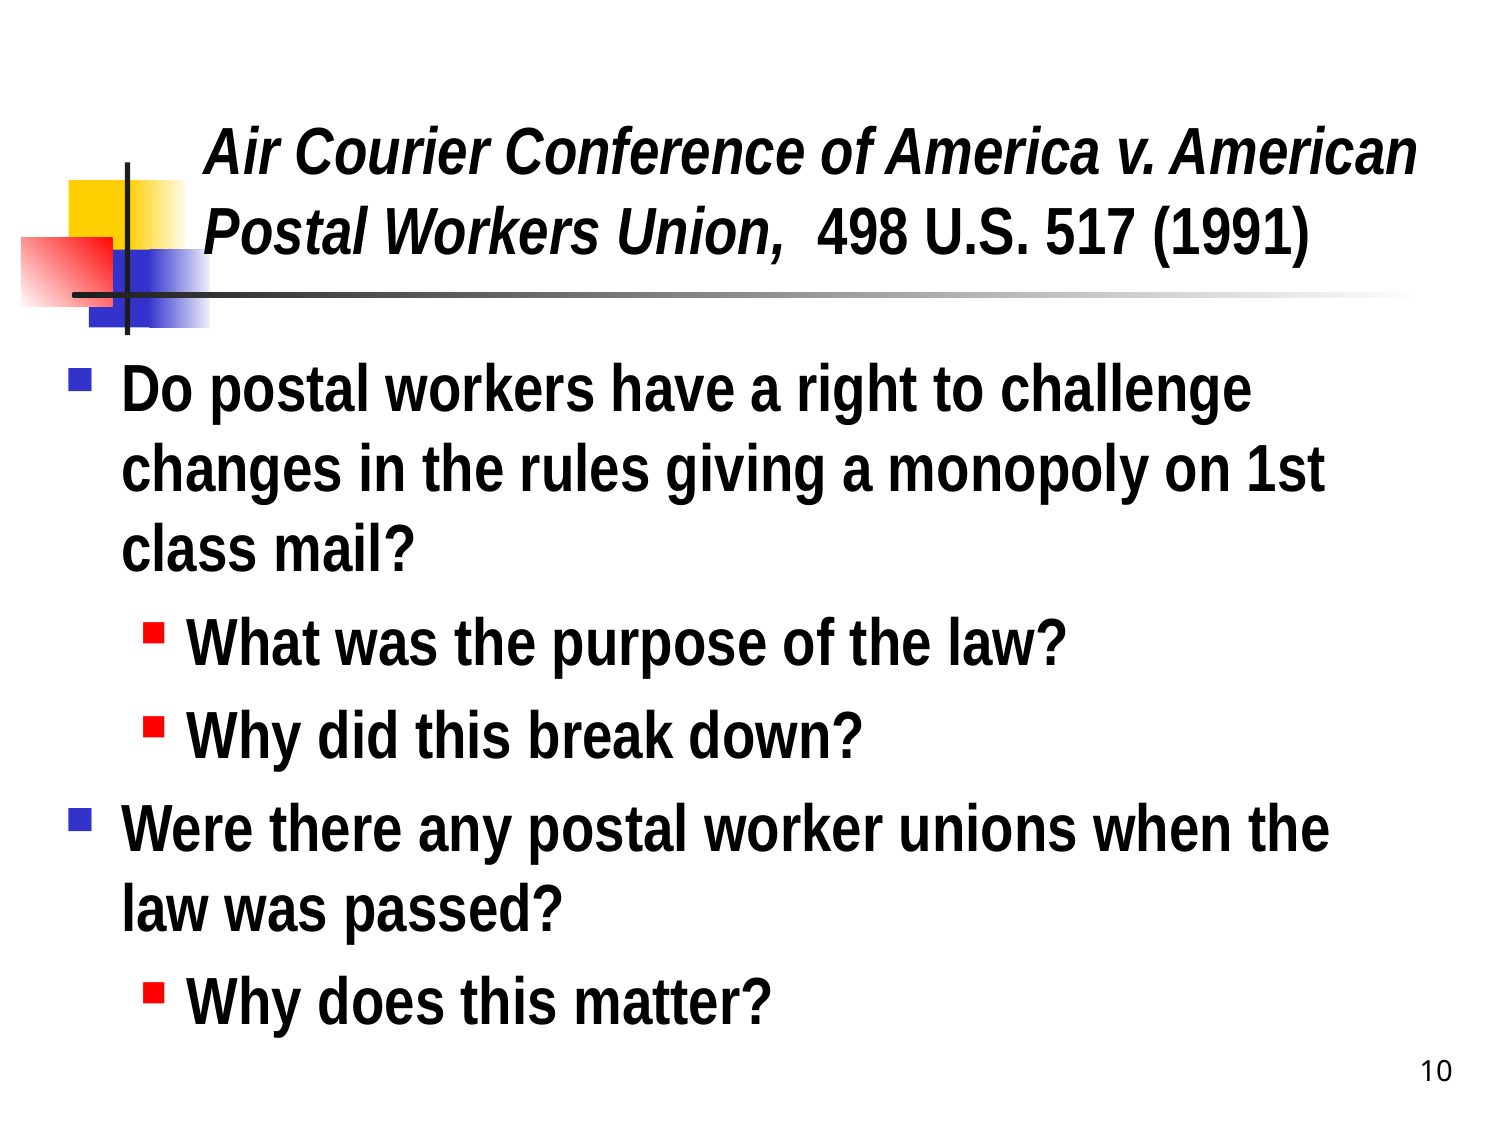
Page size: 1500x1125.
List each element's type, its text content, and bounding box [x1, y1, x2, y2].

list Do postal workers have a right to challenge changes in the rules giving a monopoly on 1st class mail? What was the purpose of the law? Why did this break down? Were there any postal worker unions when the law was passed? Why does this matter? [50, 337, 1450, 1075]
slide_number 10 [1155, 1024, 1468, 1100]
title Air Courier Conference of America v. American Postal Workers Union, 498 U.S. 517 (1991) [188, 35, 1468, 275]
